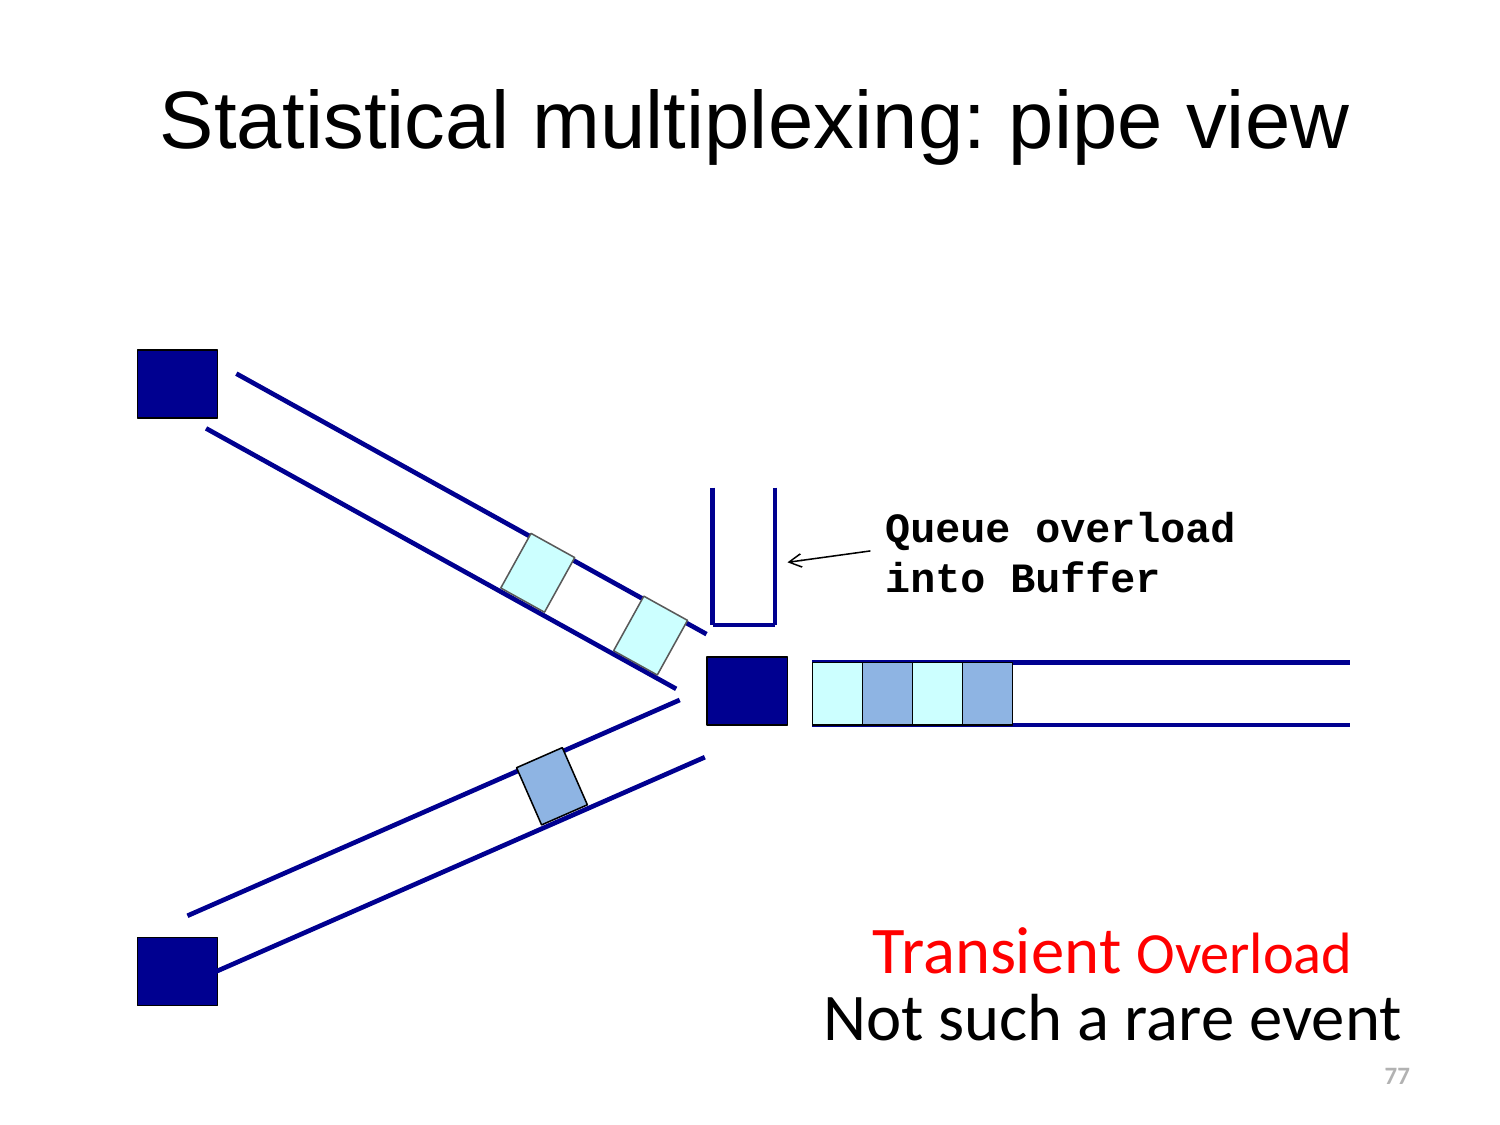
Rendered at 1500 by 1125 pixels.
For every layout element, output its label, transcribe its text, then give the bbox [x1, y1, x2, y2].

text_box Queue overload into Buffer [870, 493, 1251, 609]
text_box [812, 662, 1351, 726]
text_box Not such a rare event [762, 966, 1463, 1062]
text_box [176, 801, 715, 869]
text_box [712, 487, 776, 626]
text_box [707, 656, 788, 725]
text_box [137, 350, 218, 419]
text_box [187, 496, 707, 563]
slide_number 77 [1074, 1044, 1425, 1105]
text_box [137, 937, 218, 1006]
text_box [787, 551, 869, 563]
text_box Transient Overload [762, 899, 1463, 966]
title Statistical multiplexing: pipe view [75, 20, 1438, 213]
